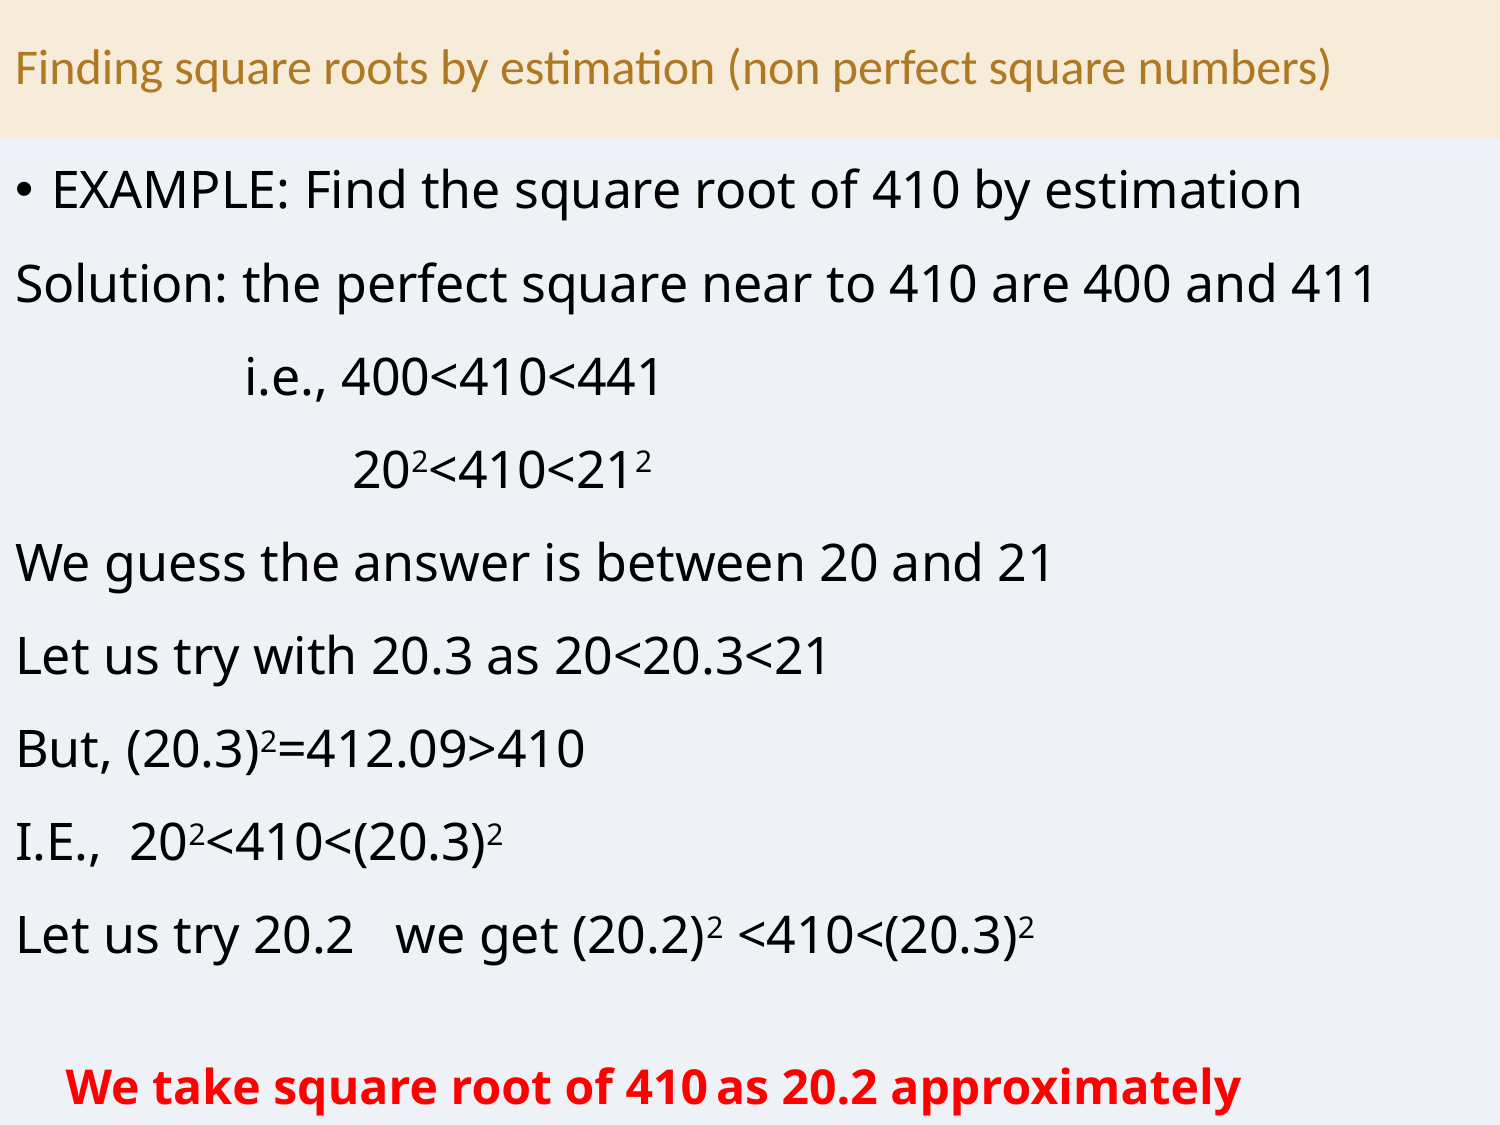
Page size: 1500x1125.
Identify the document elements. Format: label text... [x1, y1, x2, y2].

list Example: Find the square root of 410 by estimation Solution: the perfect square near to 410 are 400 and 411 i.e., 400<410<441 202<410<212 We guess the answer is between 20 and 21 Let us try with 20.3 as 20<20.3<21 But, (20.3)2=412.09>410 I.E., 202<410<(20.3)2 Let us try 20.2 we get (20.2)2 <410<(20.3)2 We take square root of 410 as 20.2 approximately [0, 137, 1500, 1125]
title Finding square roots by estimation (non perfect square numbers) [0, 0, 1500, 137]
